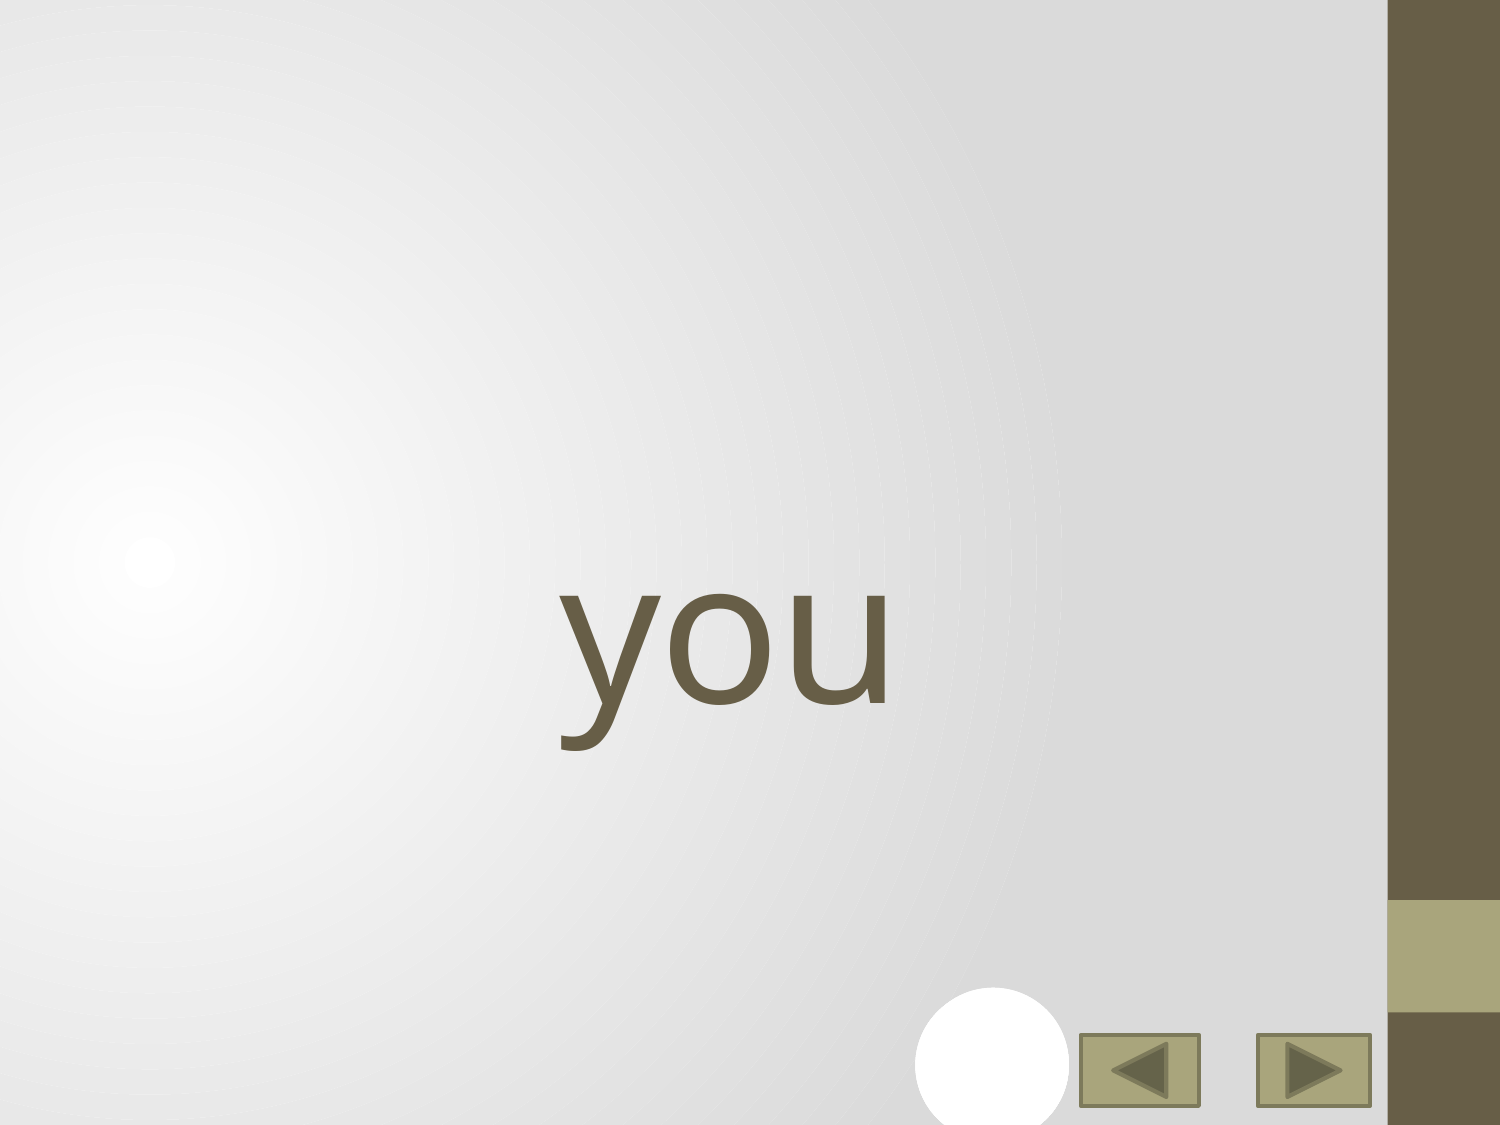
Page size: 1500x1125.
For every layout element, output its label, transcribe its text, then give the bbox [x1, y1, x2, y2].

text_box [917, 987, 1069, 1125]
text_box [1079, 1033, 1201, 1108]
text_box [1256, 1033, 1372, 1108]
title you [112, 444, 1350, 752]
